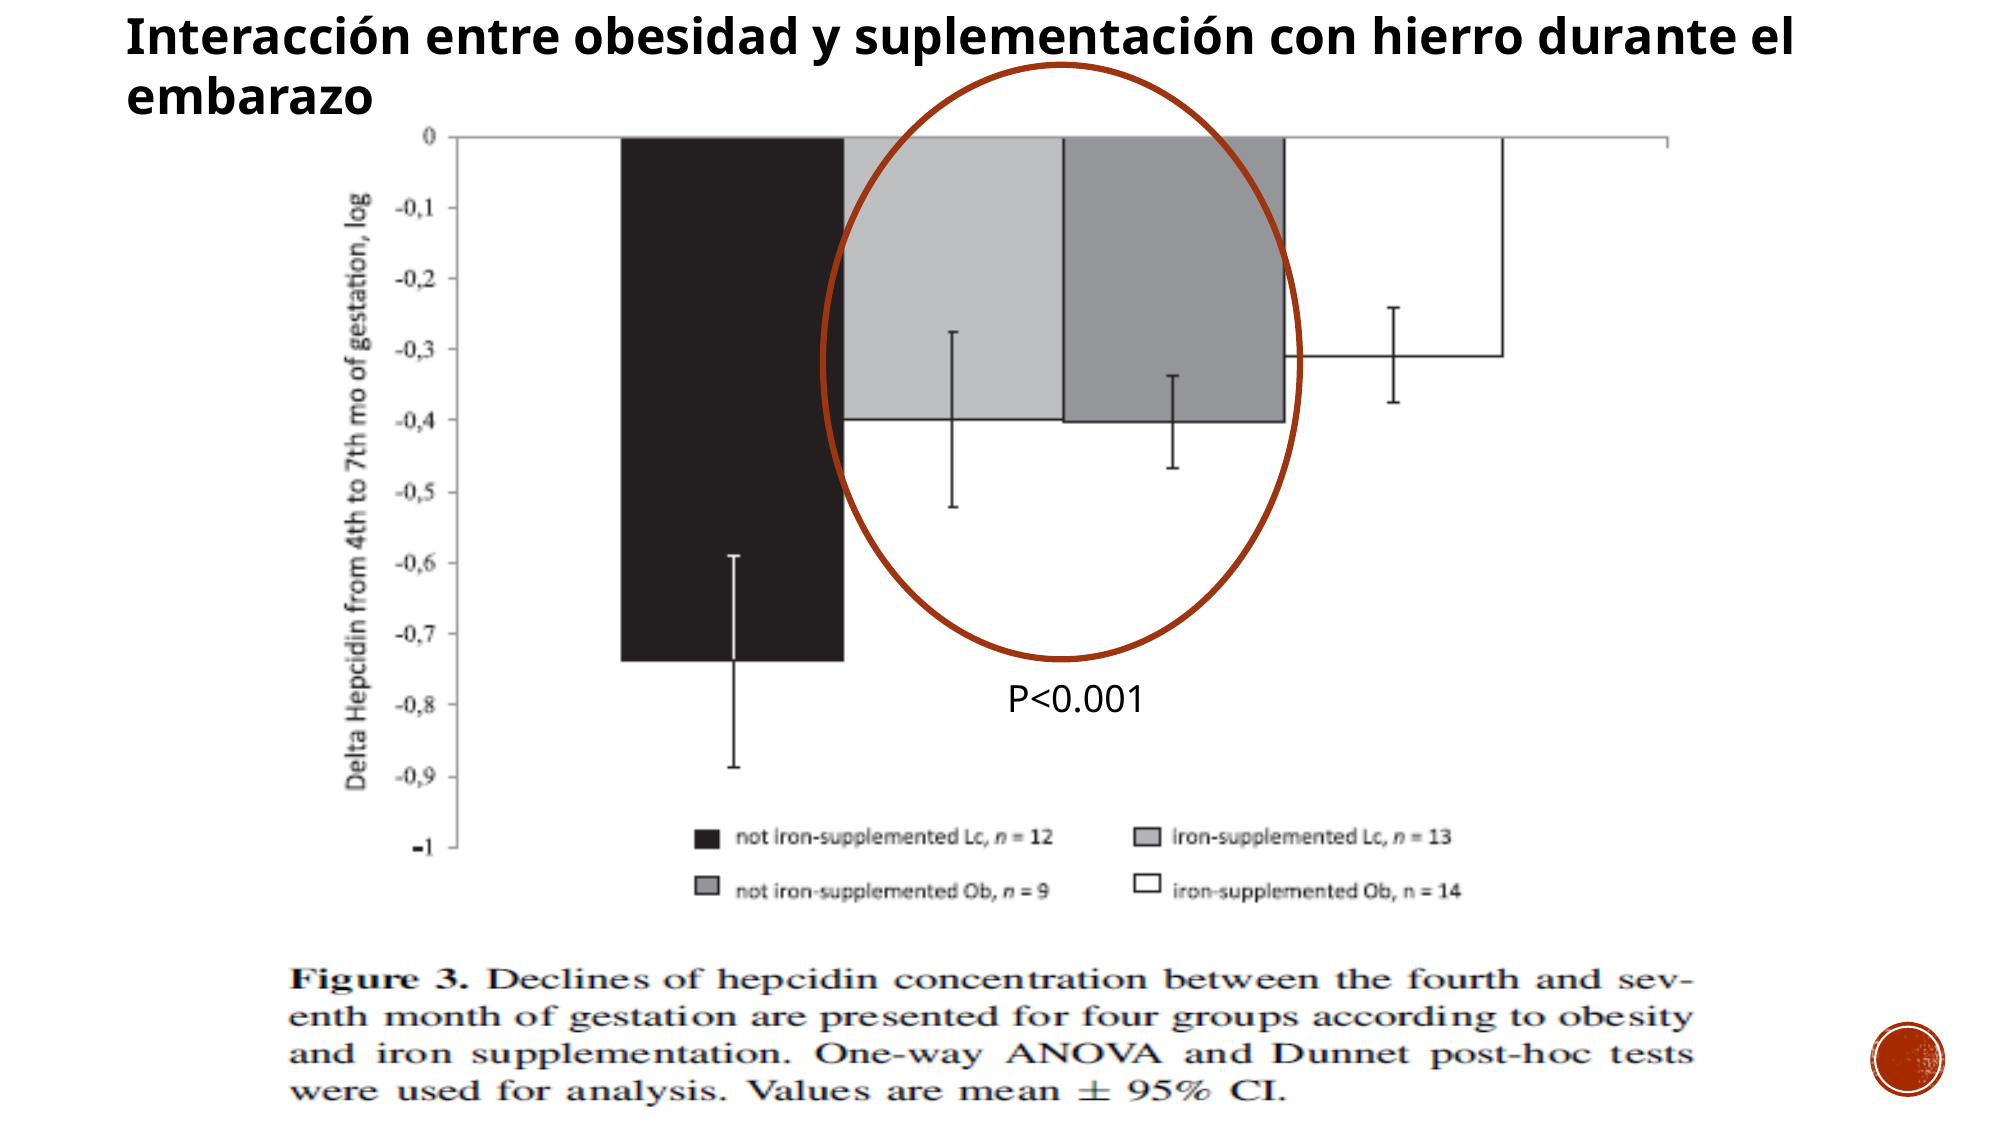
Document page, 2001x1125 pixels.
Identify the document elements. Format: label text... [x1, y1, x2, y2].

picture [274, 963, 1711, 1114]
text_box Interacción entre obesidad y suplementación con hierro durante el embarazo [112, 7, 1910, 123]
picture [277, 79, 1695, 925]
